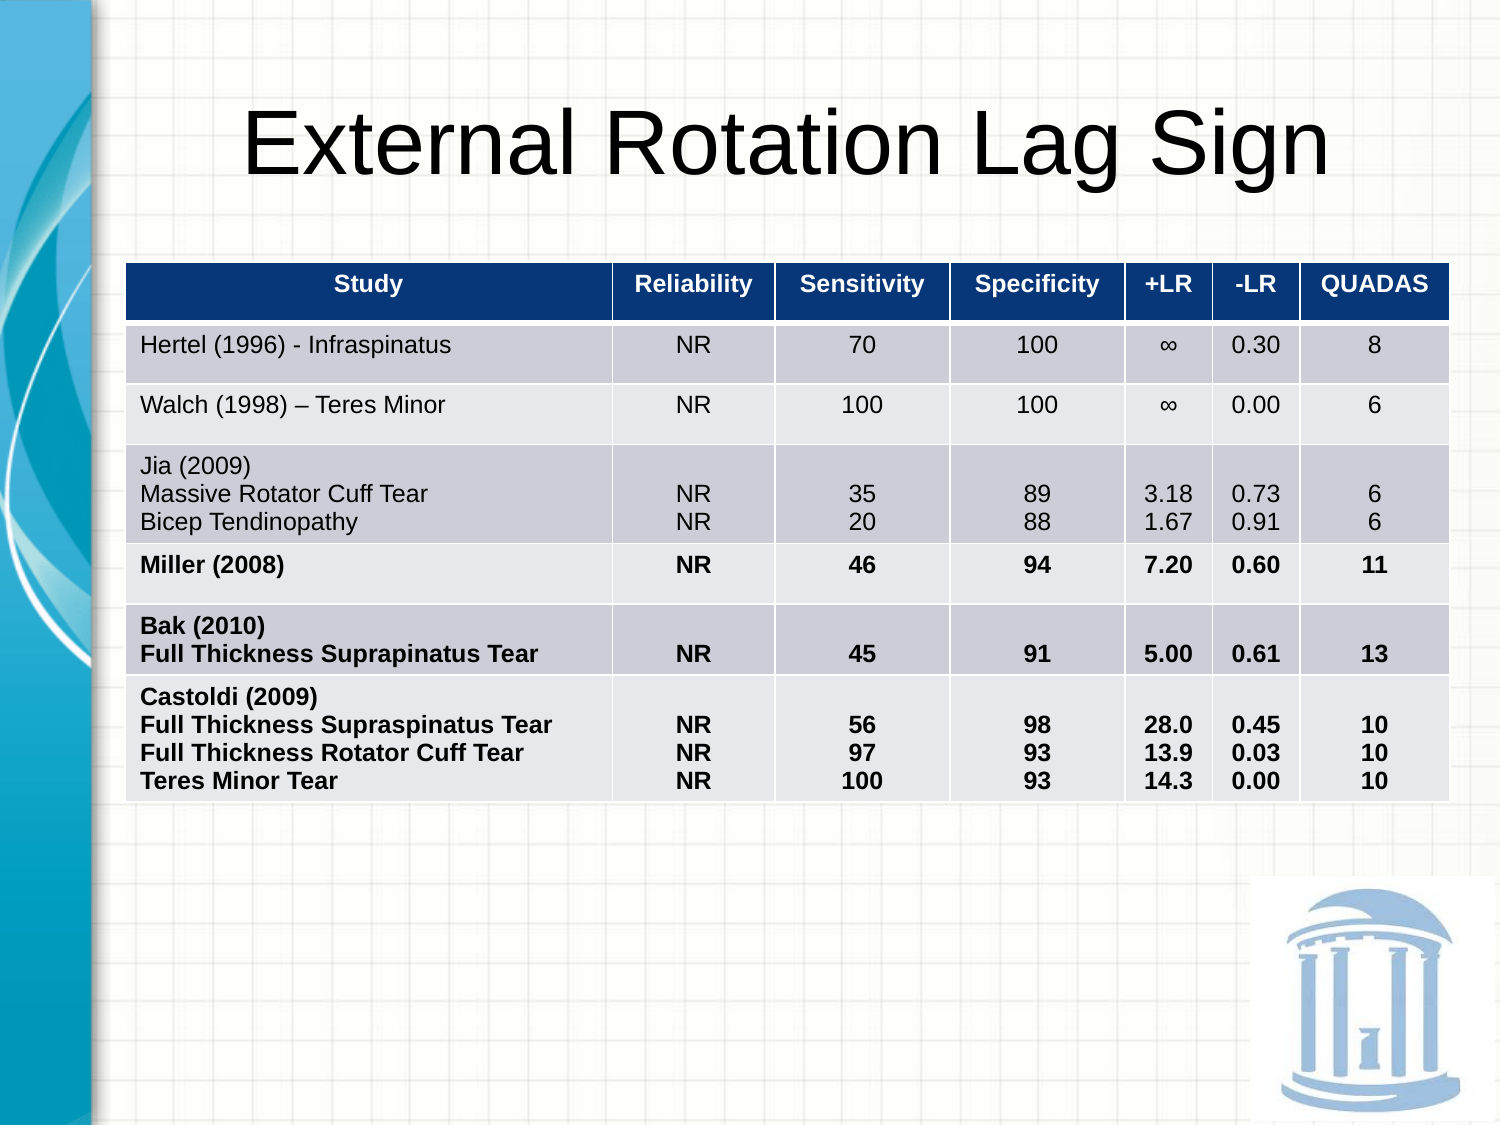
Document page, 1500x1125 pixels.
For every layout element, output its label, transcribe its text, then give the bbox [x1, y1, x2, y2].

table_cell 11 [1301, 544, 1449, 603]
table_cell 98 93 93 [951, 676, 1124, 801]
table_cell 10 10 10 [1301, 676, 1449, 801]
table_cell ∞ [1126, 326, 1212, 383]
table_cell 89 88 [951, 445, 1124, 543]
table_header Study [126, 263, 612, 320]
table_cell Hertel (1996) - Infraspinatus [126, 326, 612, 383]
table_cell NR [613, 385, 774, 444]
table_cell 28.0 13.9 14.3 [1126, 676, 1212, 801]
table_cell 0.61 [1213, 605, 1299, 674]
table_cell Bak (2010) Full Thickness Suprapinatus Tear [126, 605, 612, 674]
table_cell NR [613, 326, 774, 383]
table_cell Castoldi (2009) Full Thickness Supraspinatus Tear Full Thickness Rotator Cuff Tear Teres Minor Tear [126, 676, 612, 801]
title External Rotation Lag Sign [125, 44, 1450, 232]
table_cell ∞ [1126, 385, 1212, 444]
table_cell 0.45 0.03 0.00 [1213, 676, 1299, 801]
table_cell Walch (1998) – Teres Minor [126, 385, 612, 444]
table_cell 35 20 [776, 445, 949, 543]
table_cell NR NR NR [613, 676, 774, 801]
table_cell 0.00 [1213, 385, 1299, 444]
table_cell 7.20 [1126, 544, 1212, 603]
table_cell NR NR [613, 445, 774, 543]
table_header Sensitivity [776, 263, 949, 320]
table_header +LR [1126, 263, 1212, 320]
table_cell 6 6 [1301, 445, 1449, 543]
table_cell Miller (2008) [126, 544, 612, 603]
table_header Reliability [613, 263, 774, 320]
table_header -LR [1213, 263, 1299, 320]
table_cell 0.60 [1213, 544, 1299, 603]
table_cell 8 [1301, 326, 1449, 383]
table_cell 5.00 [1126, 605, 1212, 674]
table_cell 56 97 100 [776, 676, 949, 801]
table_cell 0.73 0.91 [1213, 445, 1299, 543]
table_cell 100 [776, 385, 949, 444]
table_cell 46 [776, 544, 949, 603]
table_cell NR [613, 605, 774, 674]
table_header Specificity [951, 263, 1124, 320]
table_cell 70 [776, 326, 949, 383]
table_cell 100 [951, 385, 1124, 444]
table_cell 13 [1301, 605, 1449, 674]
table_header QUADAS [1301, 263, 1449, 320]
table_cell 100 [951, 326, 1124, 383]
table_cell 6 [1301, 385, 1449, 444]
table_cell 0.30 [1213, 326, 1299, 383]
table_cell 91 [951, 605, 1124, 674]
table_cell NR [613, 544, 774, 603]
table_cell 3.18 1.67 [1126, 445, 1212, 543]
table_cell Jia (2009) Massive Rotator Cuff Tear Bicep Tendinopathy [126, 445, 612, 543]
table_cell 45 [776, 605, 949, 674]
picture [0, 0, 1500, 1125]
table_cell 94 [951, 544, 1124, 603]
